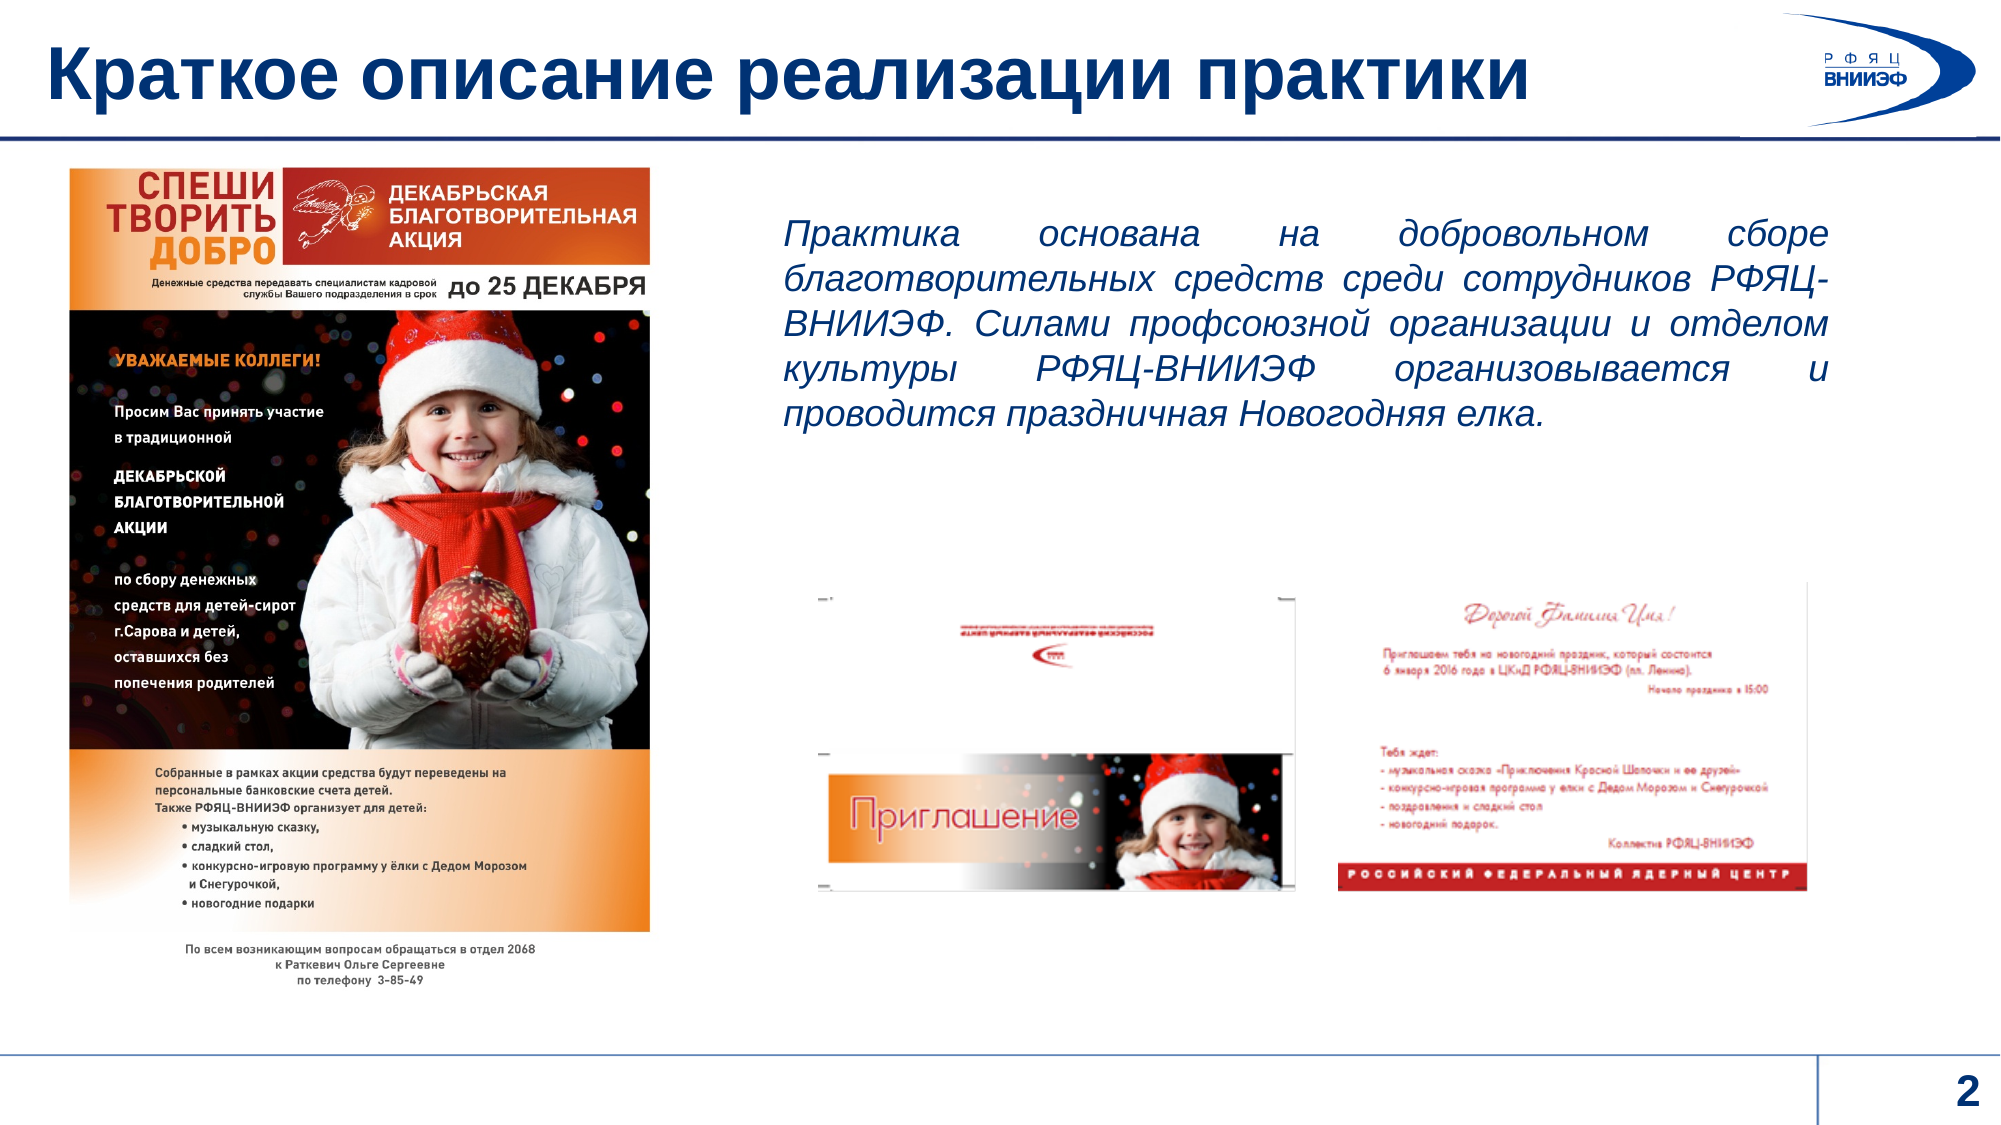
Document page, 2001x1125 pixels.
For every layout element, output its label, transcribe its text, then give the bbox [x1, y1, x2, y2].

title Краткое описание реализации практики [31, 16, 1641, 123]
picture [0, 0, 2001, 1125]
text_box Практика основана на добровольном сборе благотворительных средств среди сотрудников РФЯЦ-ВНИИЭФ. Силами профсоюзной организации и отделом культуры РФЯЦ-ВНИИЭФ организовывается и проводится праздничная Новогодняя елка. [768, 201, 1845, 442]
